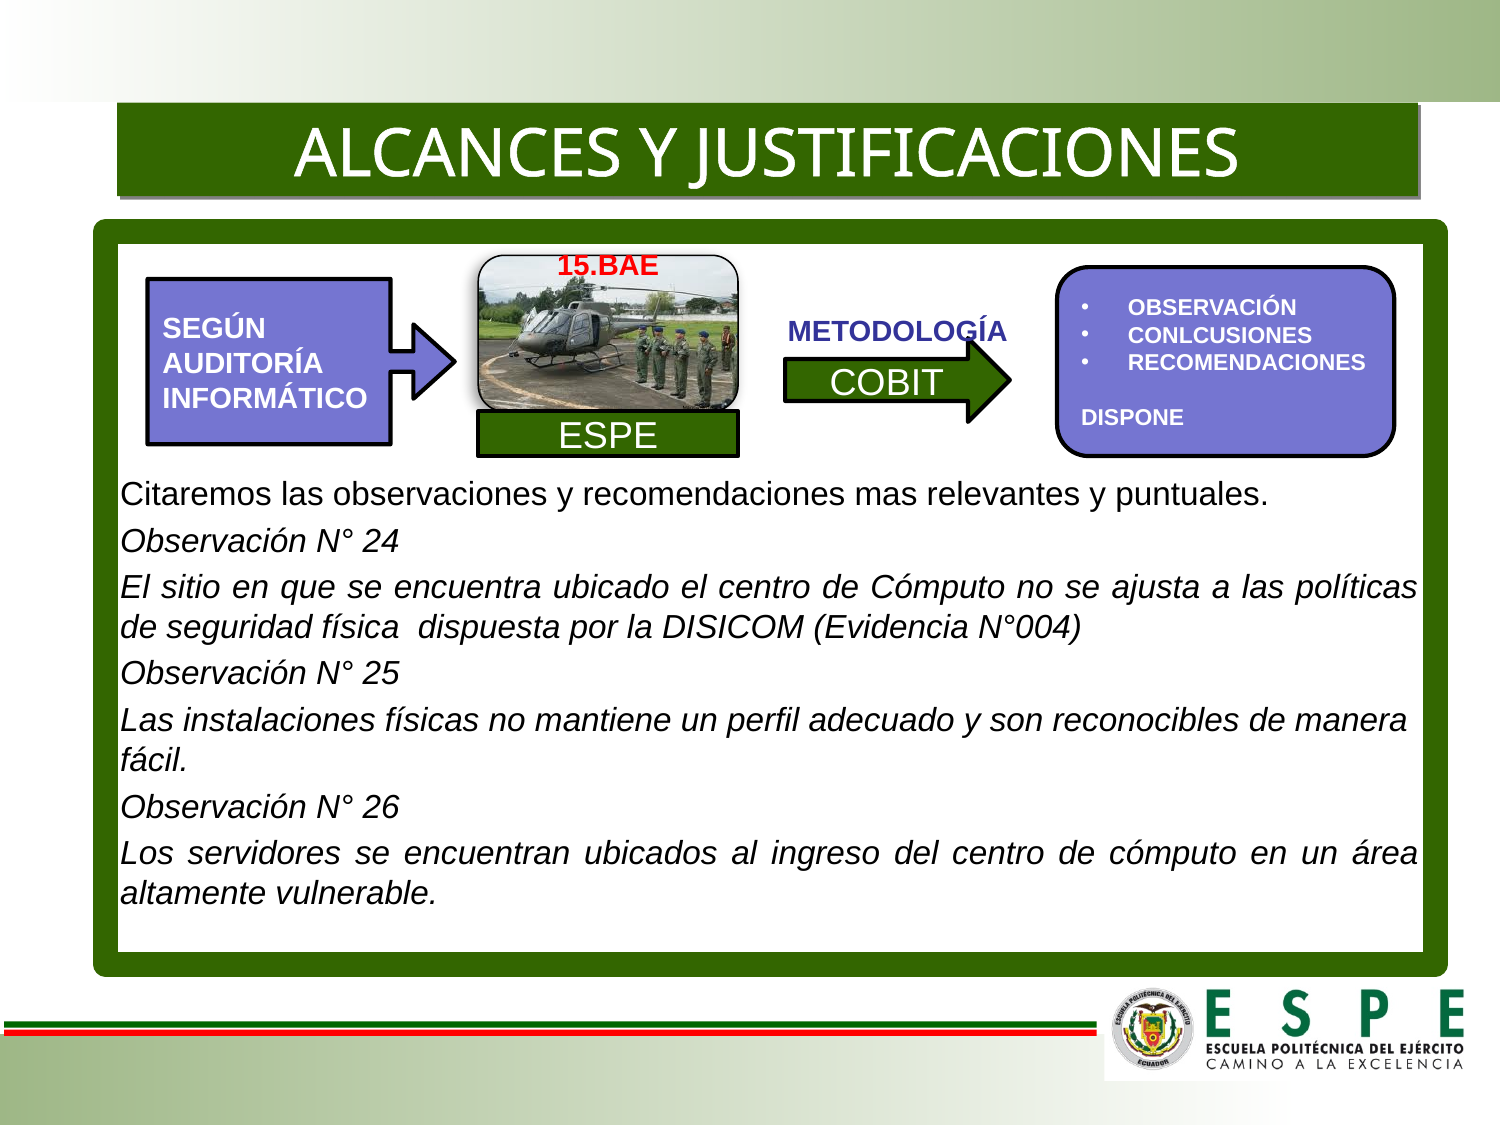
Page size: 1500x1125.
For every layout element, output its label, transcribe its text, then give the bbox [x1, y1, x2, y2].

list Citaremos las observaciones y recomendaciones mas relevantes y puntuales. Observación N° 24 El sitio en que se encuentra ubicado el centro de Cómputo no se ajusta a las políticas de seguridad física dispuesta por la DISICOM (Evidencia N°004) Observación N° 25 Las instalaciones físicas no mantiene un perfil adecuado y son reconocibles de manera fácil. Observación N° 26 Los servidores se encuentran ubicados al ingreso del centro de cómputo en un área altamente vulnerable. [103, 230, 1437, 966]
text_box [147, 243, 1395, 457]
text_box ALCANCES Y JUSTIFICACIONES [117, 102, 1418, 197]
picture [1104, 976, 1483, 1081]
